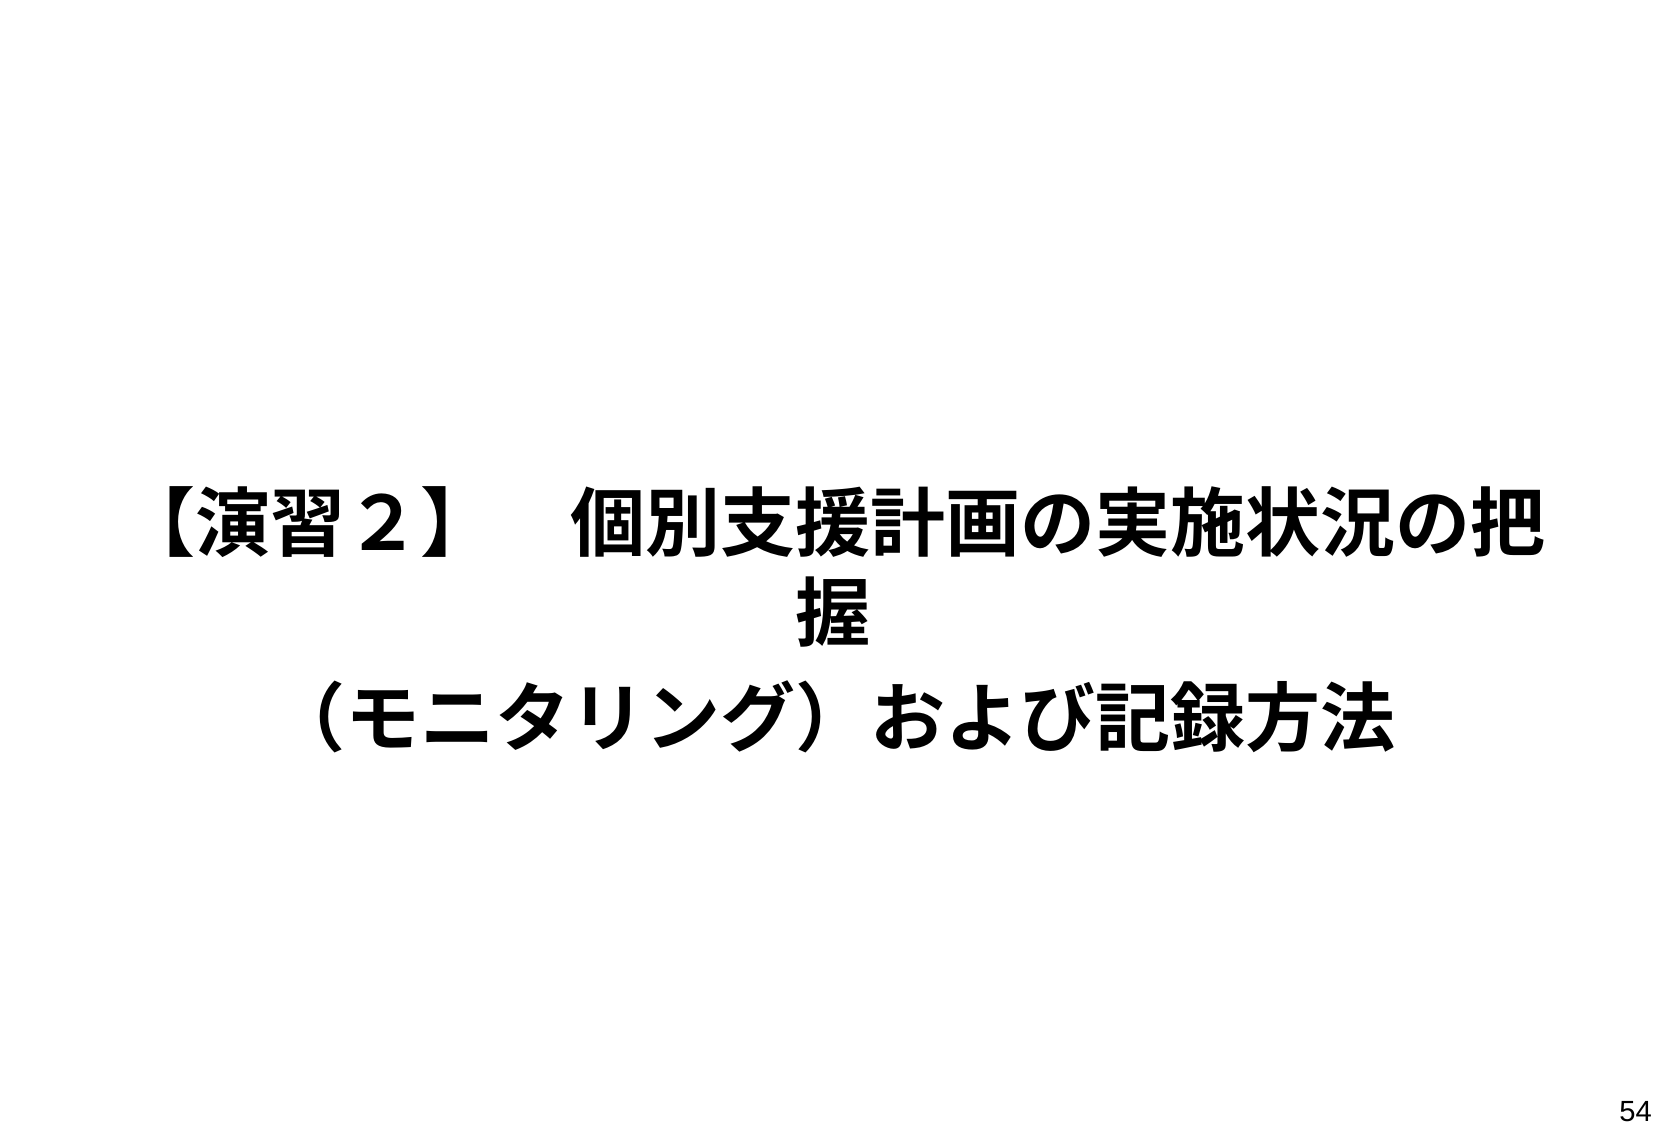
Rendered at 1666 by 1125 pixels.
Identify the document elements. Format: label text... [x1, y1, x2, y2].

list 【演習２】 個別支援計画の実施状況の把握 （モニタリング）および記録方法 [88, 467, 1578, 715]
slide_number 54 [1278, 1084, 1666, 1125]
